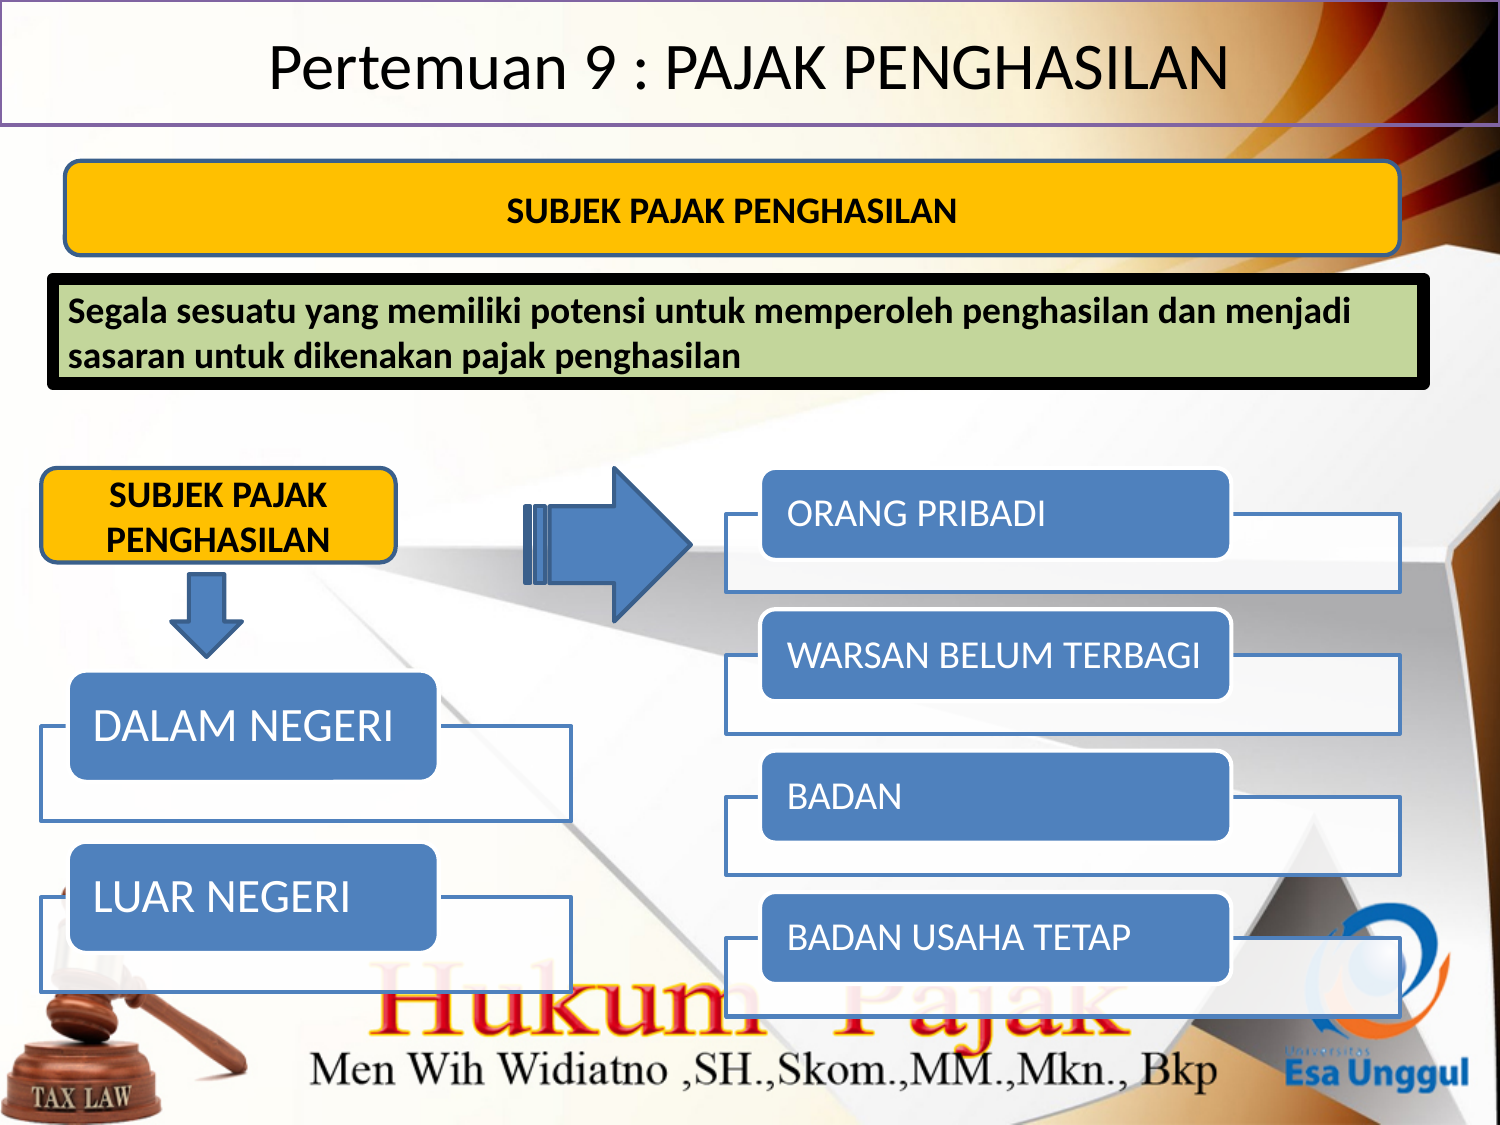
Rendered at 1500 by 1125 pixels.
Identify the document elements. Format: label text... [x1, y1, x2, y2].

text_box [40, 668, 572, 995]
text_box Segala sesuatu yang memiliki potensi untuk memperoleh penghasilan dan menjadi sasaran untuk dikenakan pajak penghasilan [53, 278, 1424, 384]
text_box SUBJEK PAJAK PENGHASILAN [39, 465, 398, 565]
title Pertemuan 9 : PAJAK PENGHASILAN [0, 0, 1500, 127]
picture [0, 127, 1500, 1125]
text_box [533, 466, 693, 624]
text_box [523, 504, 532, 585]
text_box [169, 572, 244, 660]
text_box SUBJEK PAJAK PENGHASILAN [62, 158, 1402, 258]
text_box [726, 420, 1400, 1065]
